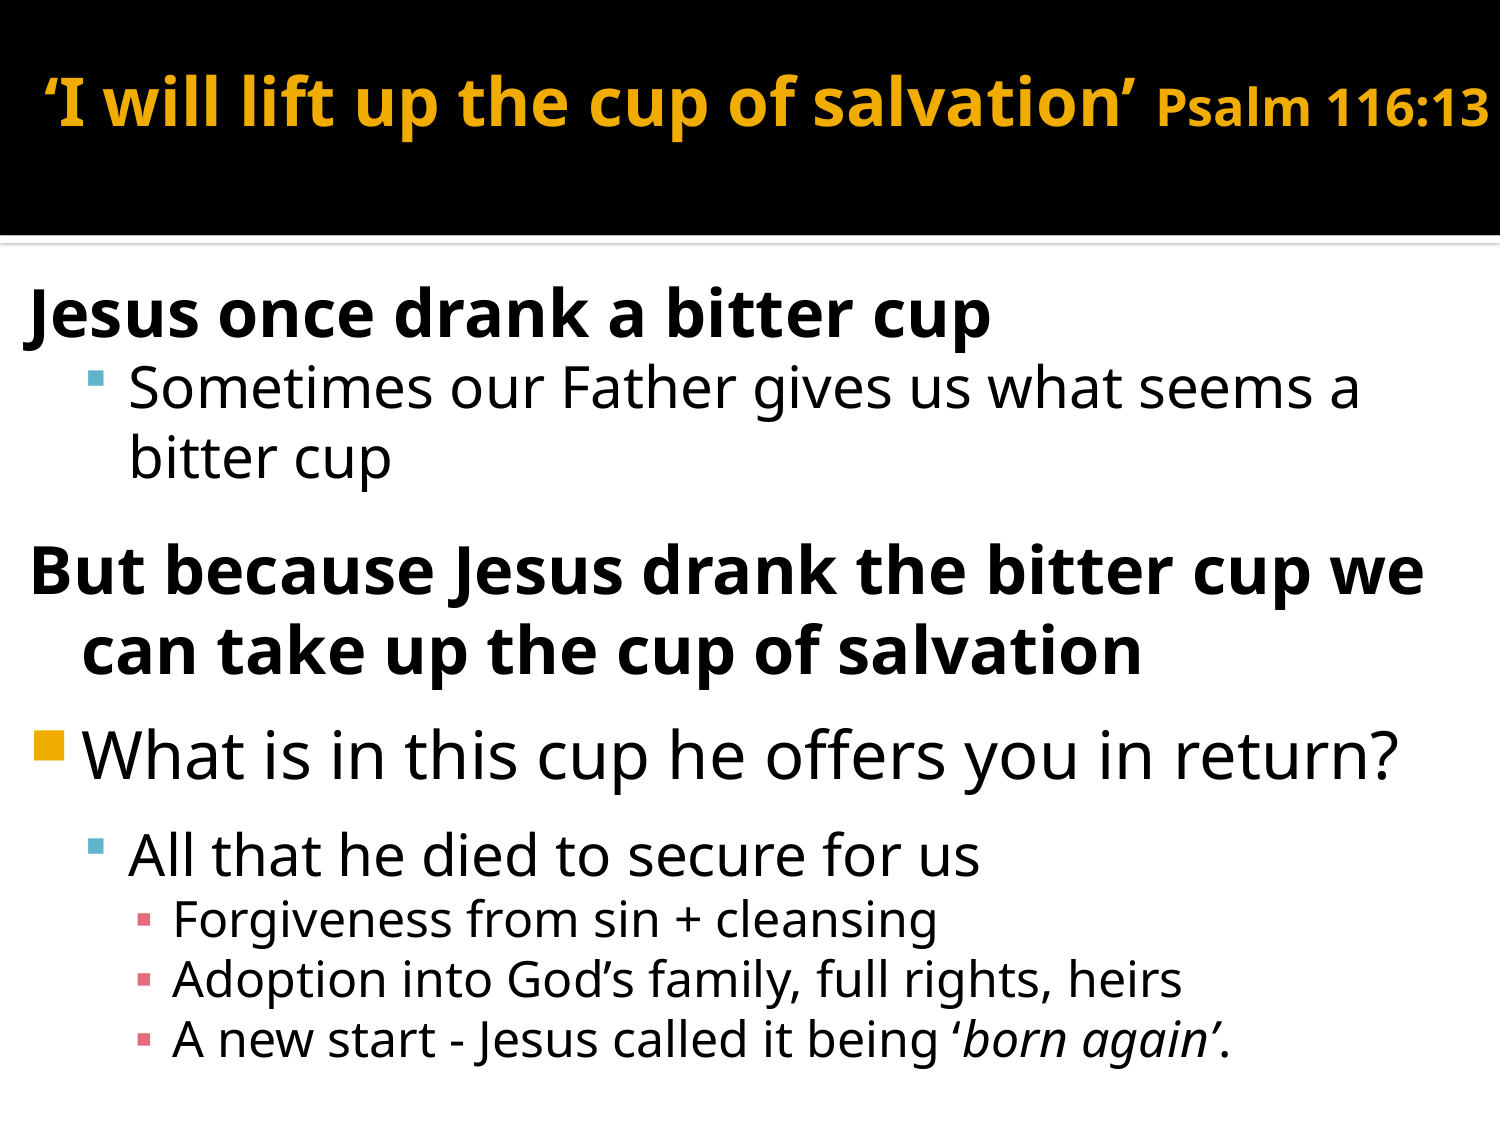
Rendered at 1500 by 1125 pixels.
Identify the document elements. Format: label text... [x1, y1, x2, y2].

title ‘I will lift up the cup of salvation’ Psalm 116:13 [29, 42, 1500, 157]
list Jesus once drank a bitter cup Sometimes our Father gives us what seems a bitter cup But because Jesus drank the bitter cup we can take up the cup of salvation What is in this cup he offers you in return? All that he died to secure for us Forgiveness from sin + cleansing Adoption into God’s family, full rights, heirs A new start - Jesus called it being ‘born again’. [0, 255, 1500, 1125]
